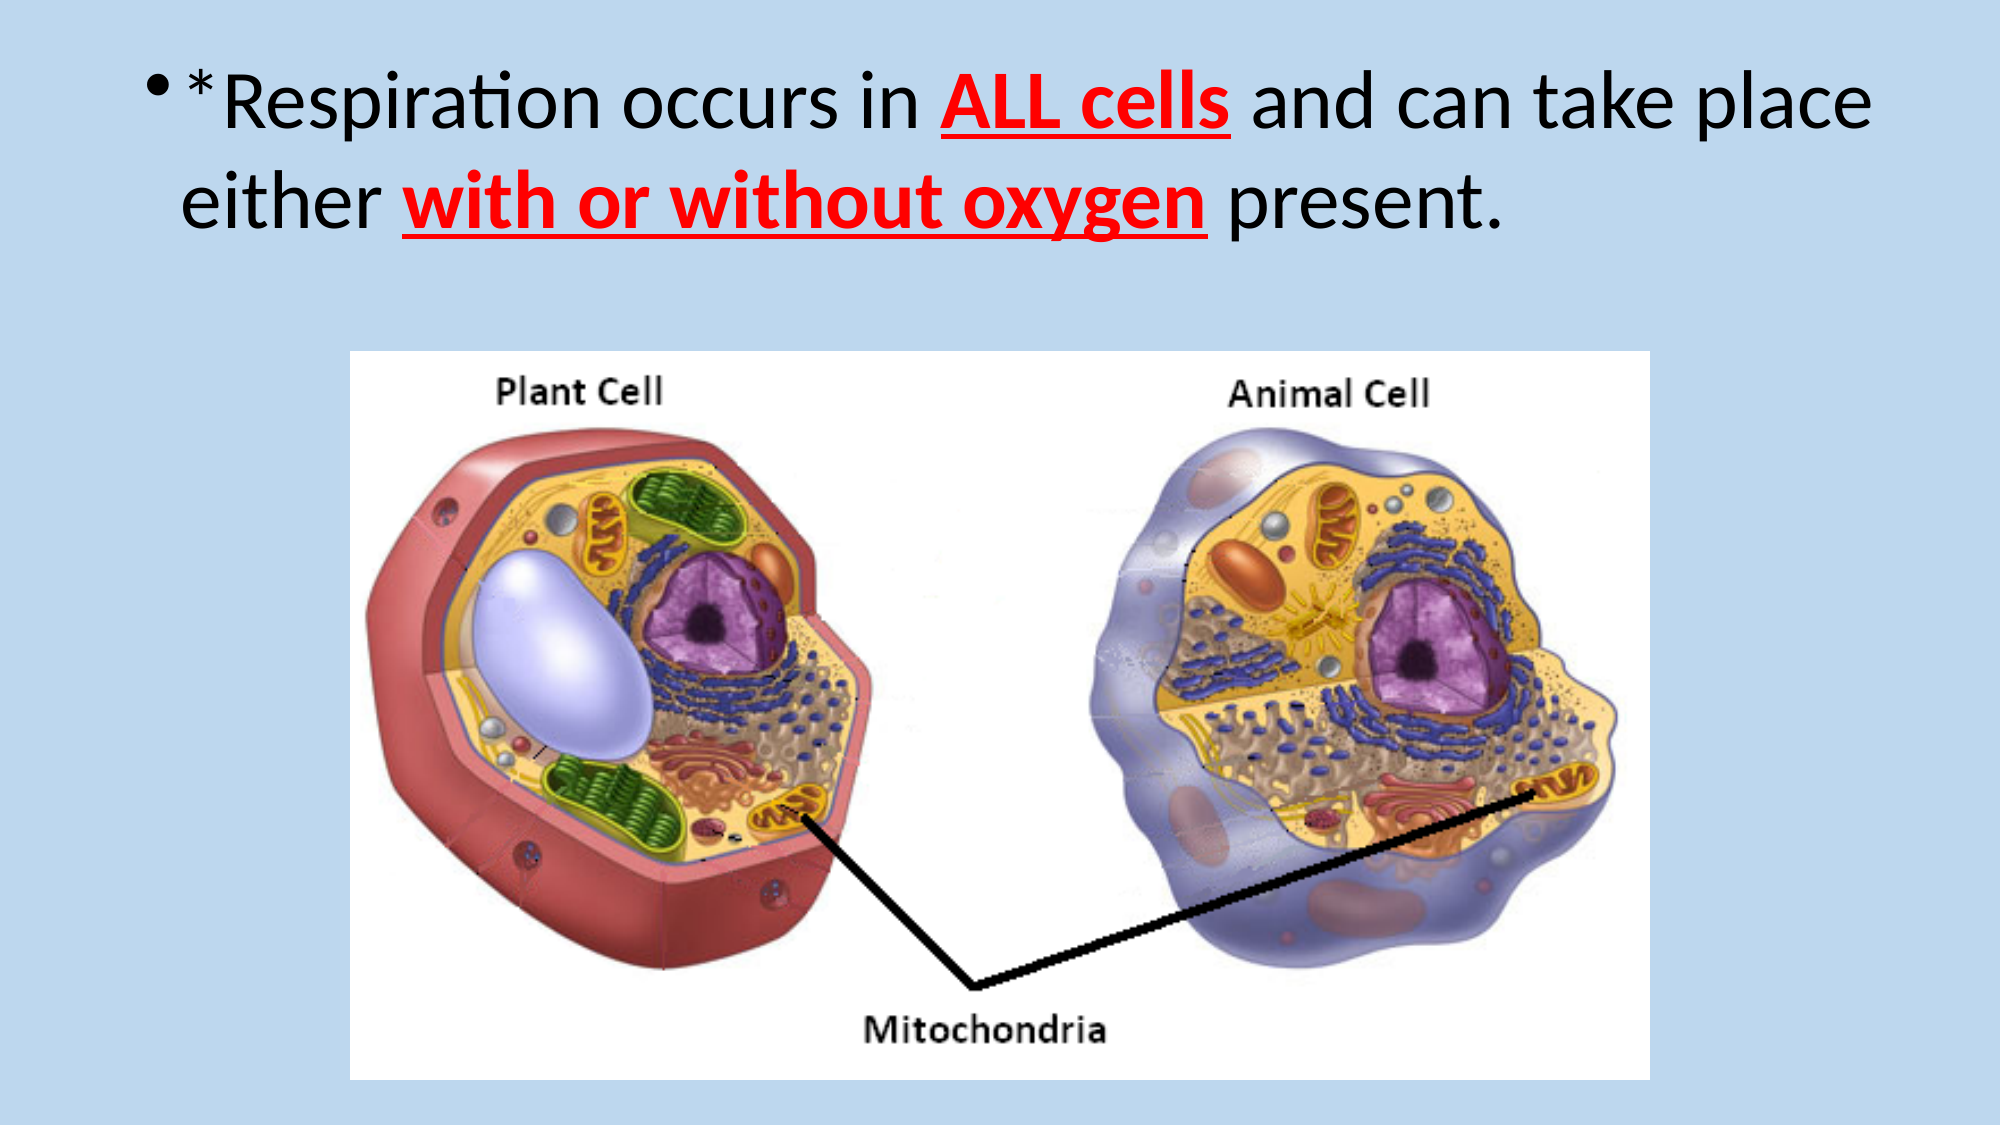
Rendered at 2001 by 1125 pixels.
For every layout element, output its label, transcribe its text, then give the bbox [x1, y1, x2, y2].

picture [349, 351, 1650, 1080]
text_box *Respiration occurs in ALL cells and can take place either with or without oxygen present. [91, 37, 1969, 253]
